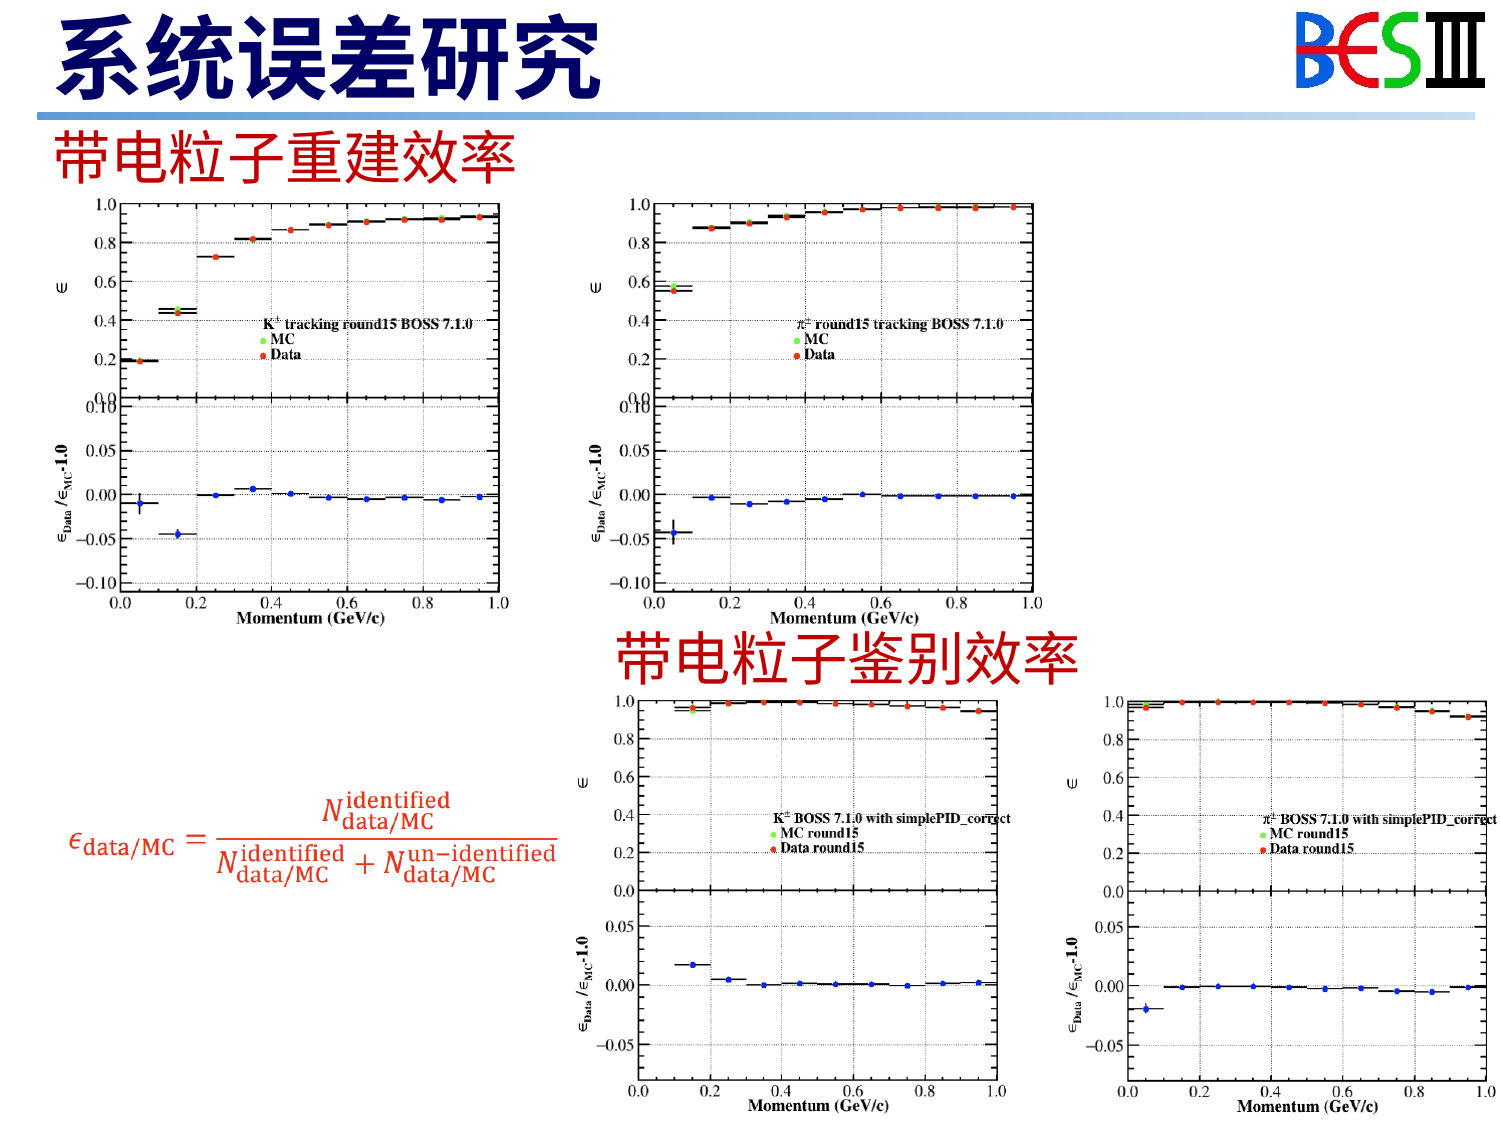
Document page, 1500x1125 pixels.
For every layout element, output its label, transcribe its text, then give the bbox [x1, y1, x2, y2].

text_box 带电粒子重建效率 [37, 114, 550, 173]
picture [4, 174, 1064, 638]
text_box 带电粒子鉴别效率 [599, 614, 1113, 658]
picture [1283, 0, 1497, 100]
title 系统误差研究 [37, 0, 1275, 113]
picture [18, 660, 1500, 1124]
